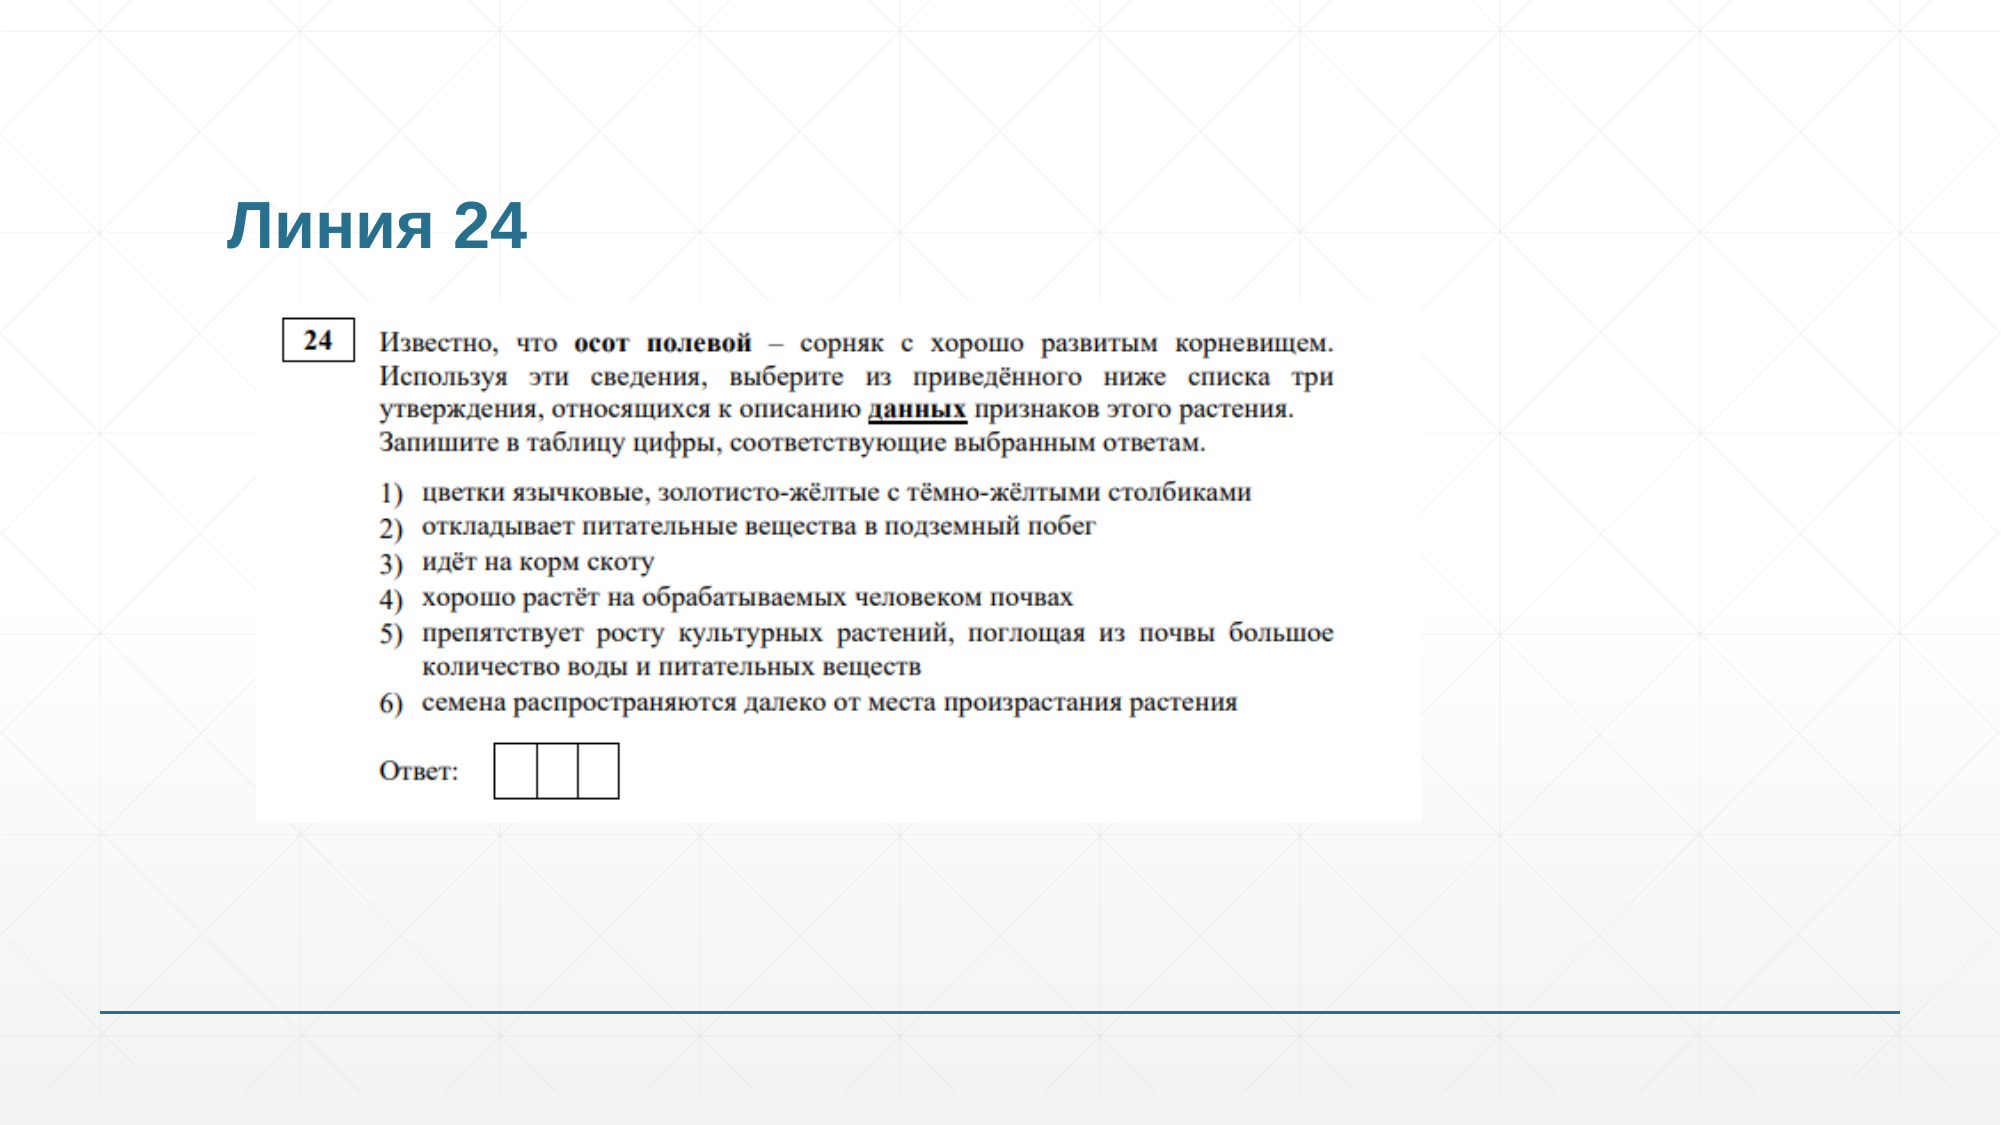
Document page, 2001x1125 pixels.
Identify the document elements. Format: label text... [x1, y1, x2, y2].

title Линия 24 [212, 82, 1788, 271]
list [256, 302, 1421, 823]
